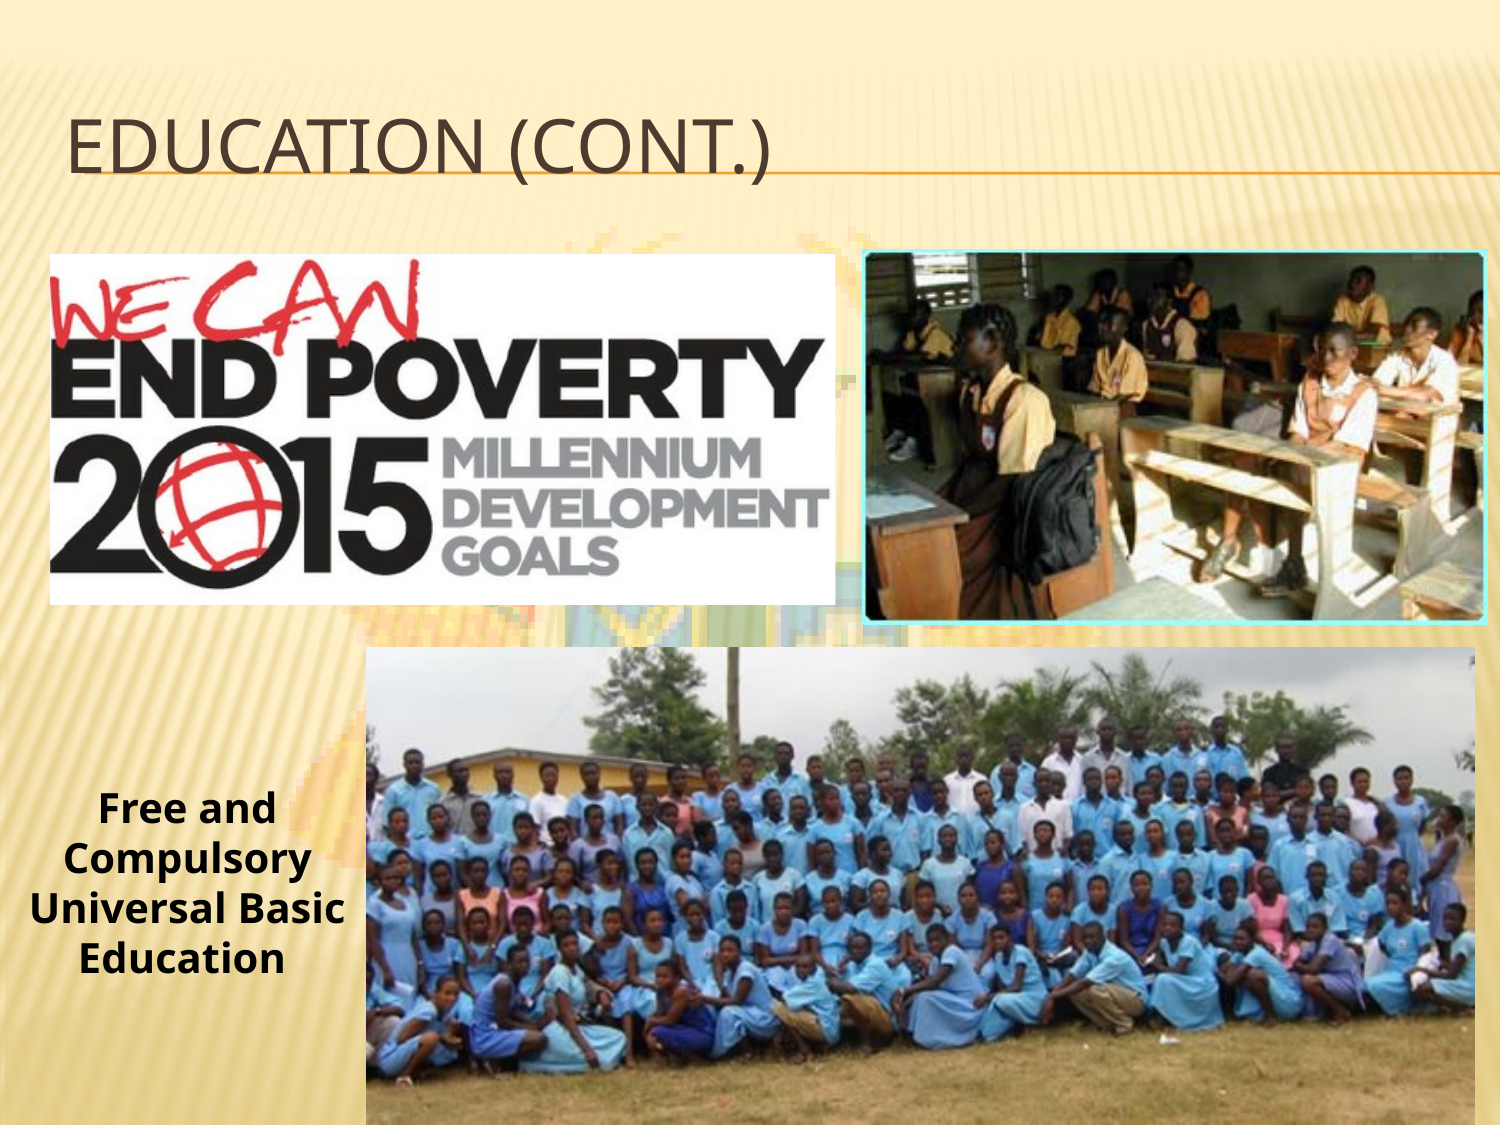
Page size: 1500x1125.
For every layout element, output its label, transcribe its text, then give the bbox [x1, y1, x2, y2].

picture [49, 253, 836, 606]
picture [366, 647, 1476, 1125]
title Education (CONT.) [50, 75, 1475, 213]
text_box Free and Compulsory Universal Basic Education [0, 774, 356, 990]
picture [862, 249, 1488, 626]
